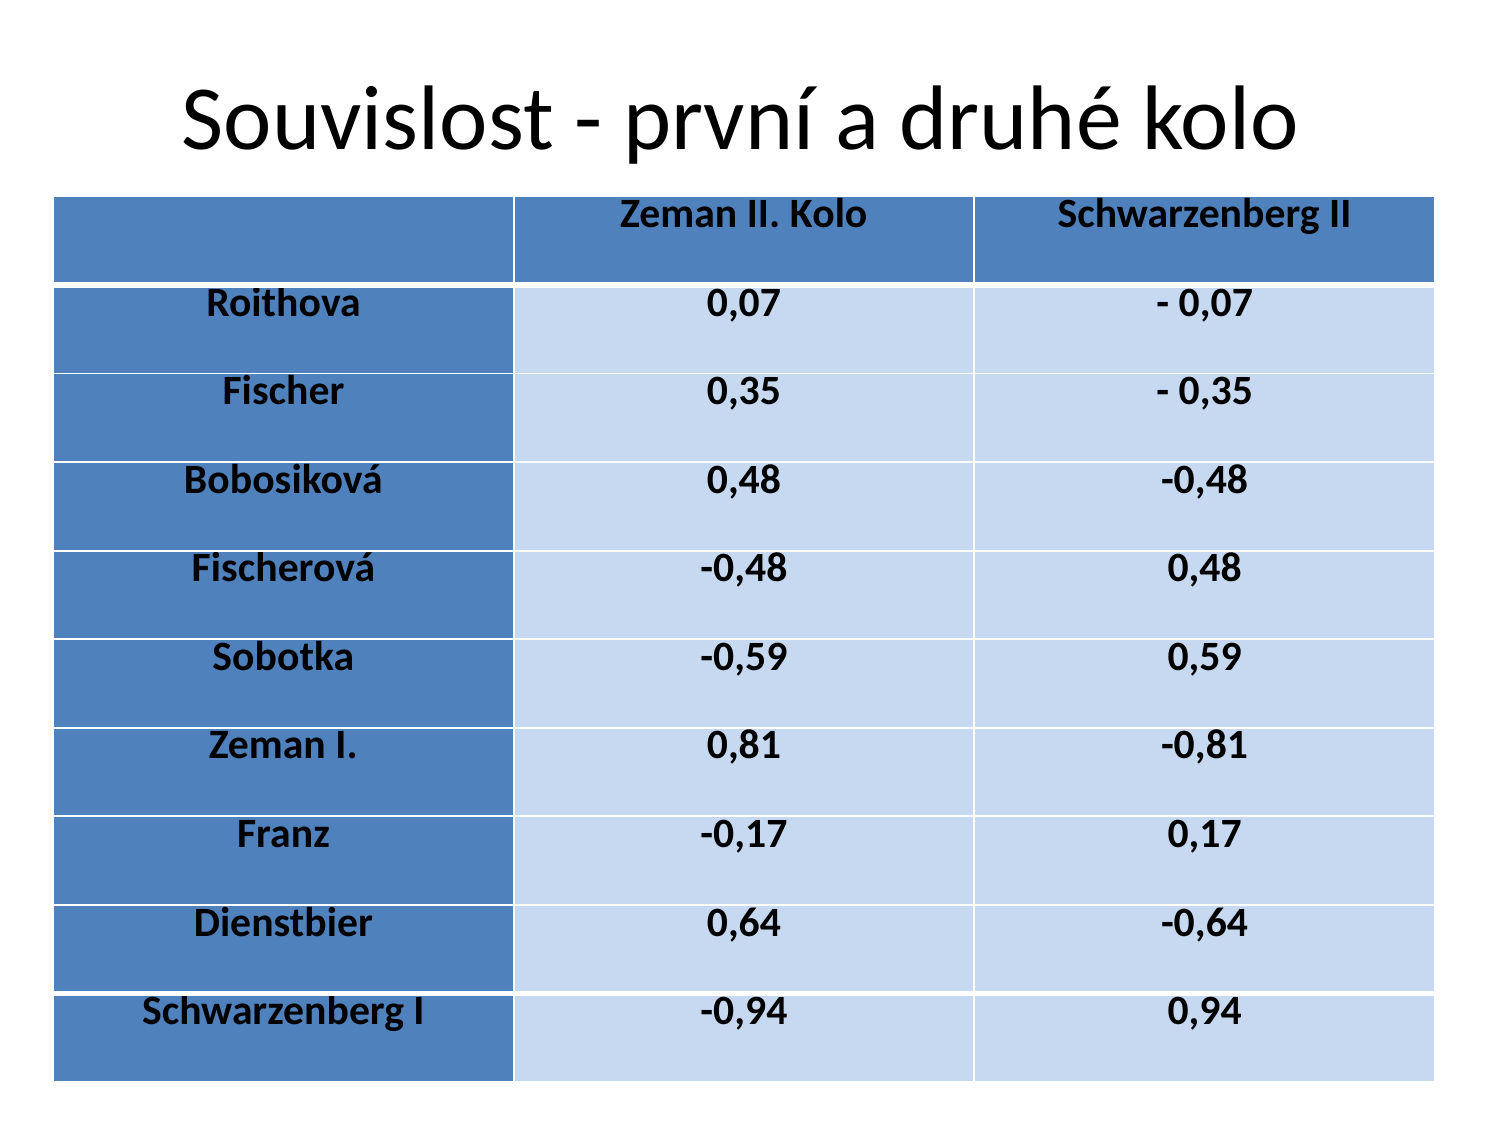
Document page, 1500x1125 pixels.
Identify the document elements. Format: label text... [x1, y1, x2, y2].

table_cell Bobosiková [54, 463, 513, 550]
table_cell 0,64 [515, 906, 973, 991]
title Souvislost - první a druhé kolo [76, 19, 1427, 195]
text_box [270, 496, 1500, 572]
table_cell Fischerová [54, 552, 513, 638]
table_cell -0,48 [975, 463, 1434, 496]
table_cell 0,94 [975, 996, 1434, 1081]
table_cell Dienstbier [54, 906, 513, 991]
table_cell Sobotka [54, 640, 513, 727]
table_cell -0,17 [515, 817, 973, 904]
table_cell Fischer [54, 374, 513, 461]
table_cell 0,35 [515, 374, 973, 461]
table_cell 0,17 [975, 817, 1434, 904]
table_cell -0,94 [515, 996, 973, 1081]
table_cell -0,48 [515, 572, 973, 638]
table_header [54, 197, 513, 282]
table_cell 0,48 [515, 463, 973, 496]
table_cell - 0,35 [975, 374, 1434, 461]
table_cell Zeman I. [54, 729, 513, 815]
table_cell 0,07 [515, 288, 973, 373]
table_cell Roithova [54, 288, 513, 373]
table_cell 0,48 [975, 572, 1434, 638]
table_cell -0,81 [975, 729, 1434, 815]
table_cell 0,59 [975, 640, 1434, 727]
table_cell 0,81 [515, 729, 973, 815]
table_cell Schwarzenberg I [54, 996, 513, 1081]
table_header Zeman II. Kolo [515, 197, 973, 282]
table_cell - 0,07 [975, 288, 1434, 373]
table_cell -0,64 [975, 906, 1434, 991]
table_header Schwarzenberg II [975, 197, 1434, 282]
table_cell Franz [54, 817, 513, 904]
table_cell -0,59 [515, 640, 973, 727]
